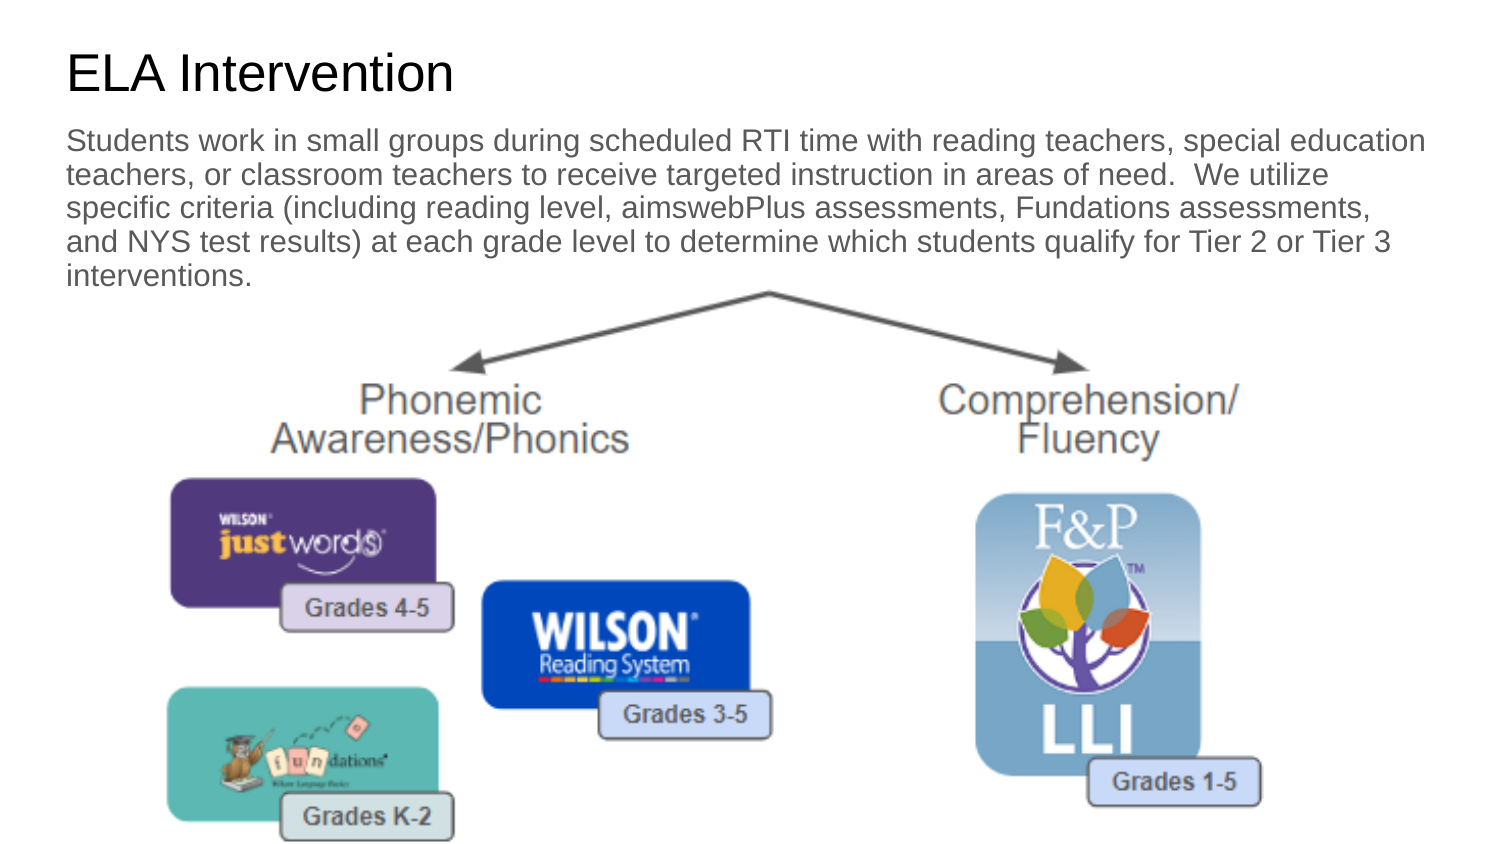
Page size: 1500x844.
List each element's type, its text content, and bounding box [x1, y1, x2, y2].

title ELA Intervention [51, 23, 1449, 81]
text_box Students work in small groups during scheduled RTI time with reading teachers, special education teachers, or classroom teachers to receive targeted instruction in areas of need. We utilize specific criteria (including reading level, aimswebPlus assessments, Fundations assessments, and NYS test results) at each grade level to determine which students qualify for Tier 2 or Tier 3 interventions. [51, 81, 1449, 308]
picture [152, 288, 1360, 844]
